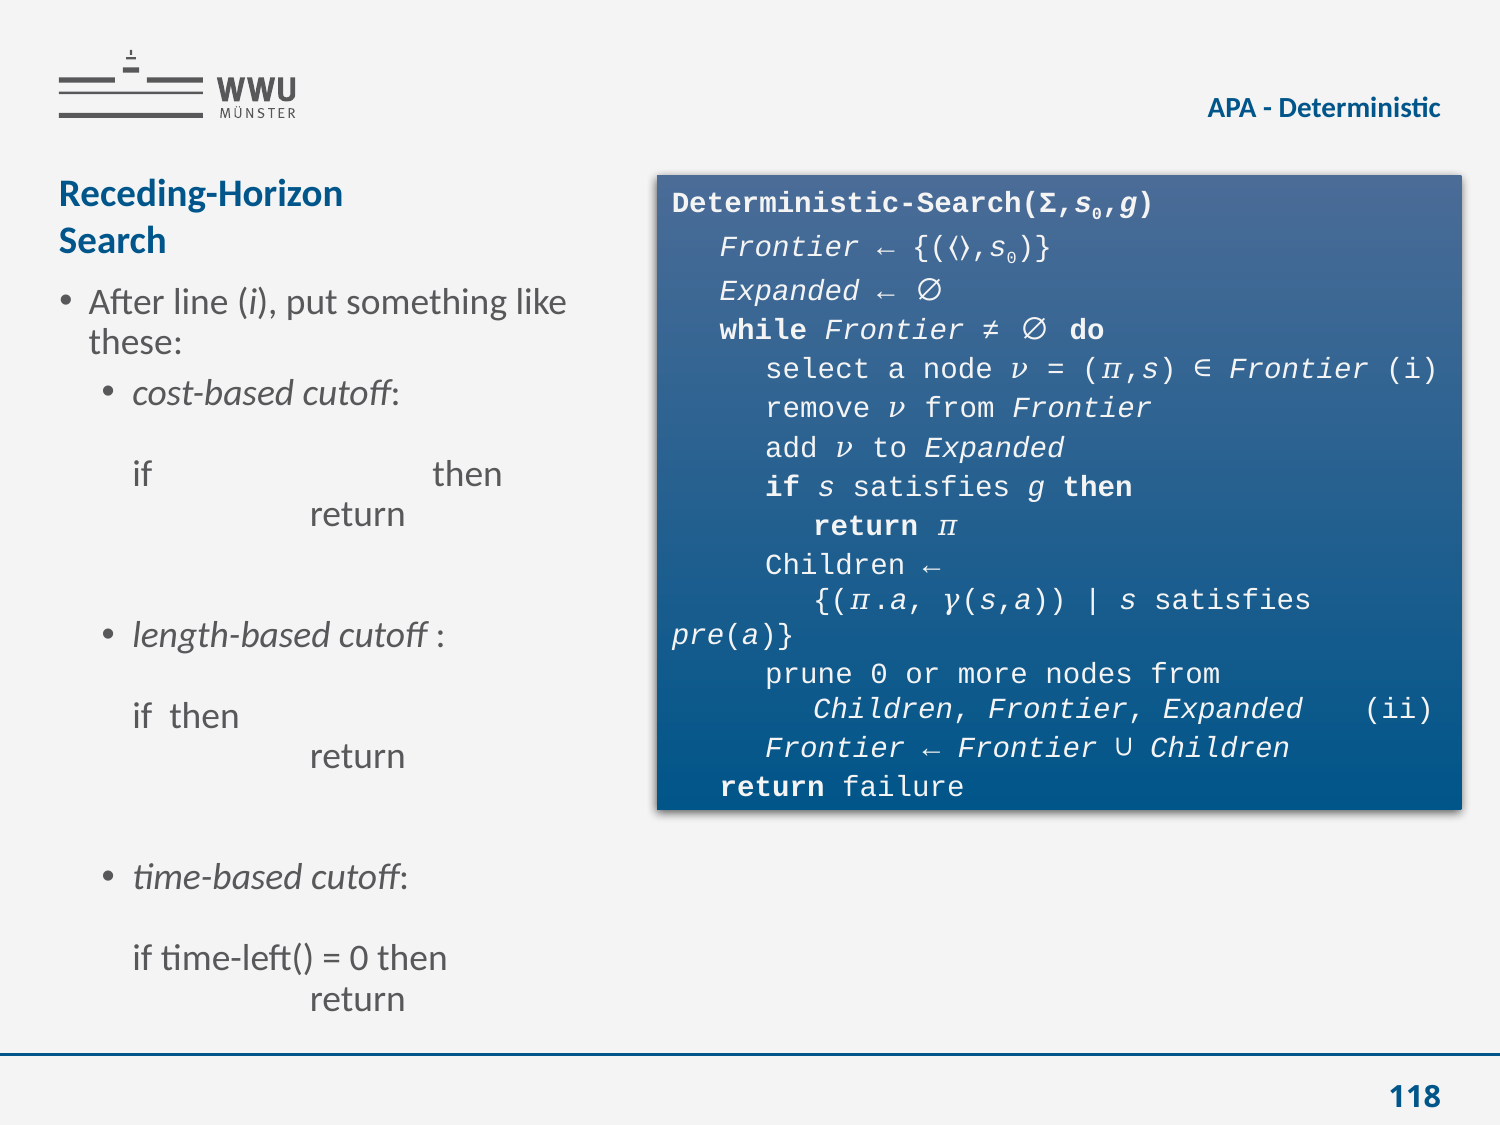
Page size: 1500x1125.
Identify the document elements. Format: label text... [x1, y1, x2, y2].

title Receding-Horizon Search [59, 167, 1442, 262]
slide_number 118 [1322, 1058, 1441, 1118]
text_box Deterministic-Search(Σ,s0,g) Frontier ← {(⟨⟩,s0)} Expanded ← ∅ while Frontier ≠ ∅ do select a node 𝜈 = (𝜋,s) ∈ Frontier (i) remove 𝜈 from Frontier add 𝜈 to Expanded if s satisfies g then return 𝜋 Children ← {(𝜋.a, 𝛾(s,a)) | s satisfies pre(a)} prune 0 or more nodes from Children, Frontier, Expanded (ii) Frontier ← Frontier ∪ Children return failure [657, 175, 1462, 810]
slide_number APA - Deterministic [590, 63, 1442, 123]
